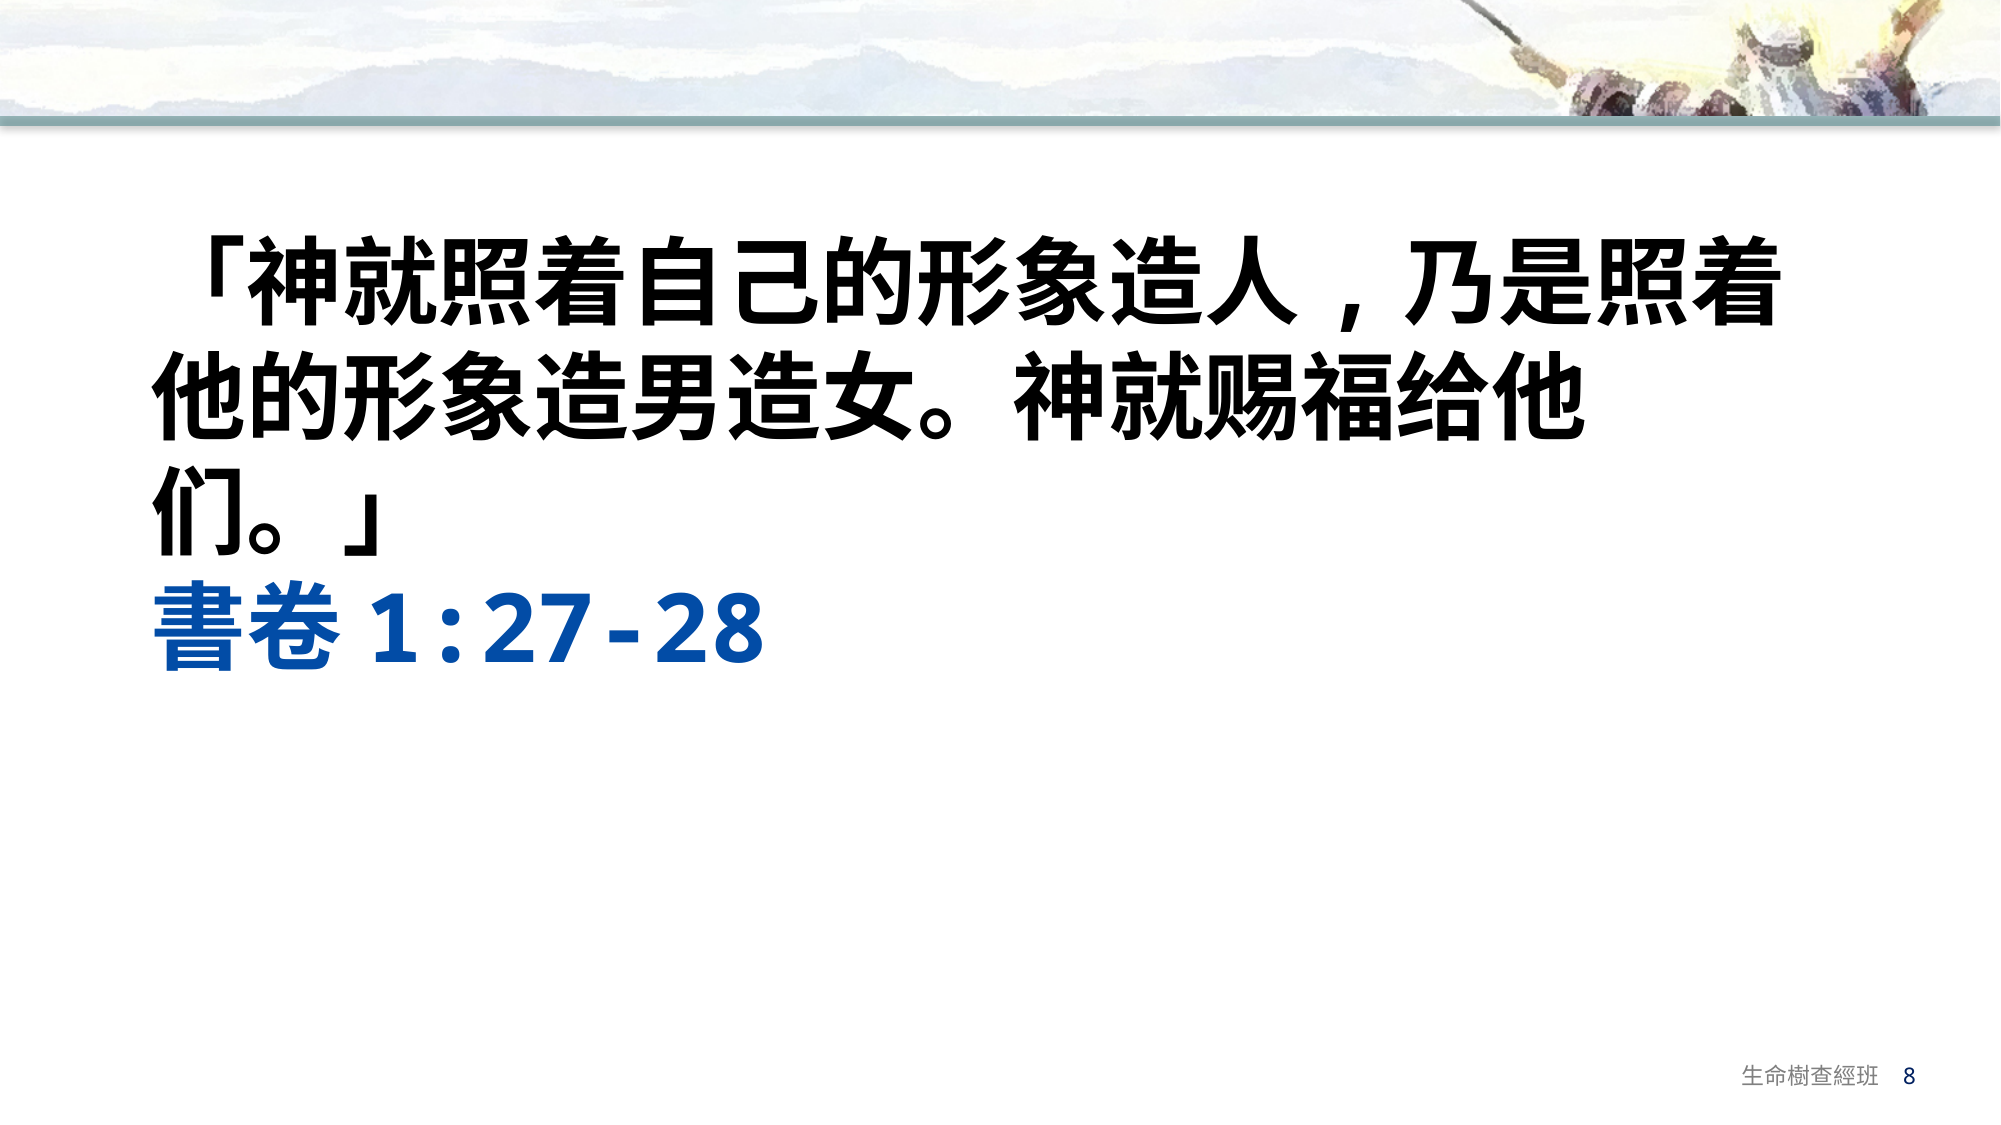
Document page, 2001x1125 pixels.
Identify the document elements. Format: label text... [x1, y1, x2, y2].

picture [0, 0, 2000, 116]
list 「神就照着自己的形象造人,乃是照着他的形象造男造女。神就赐福给他们。」 書卷1:27-28 [135, 214, 1860, 977]
